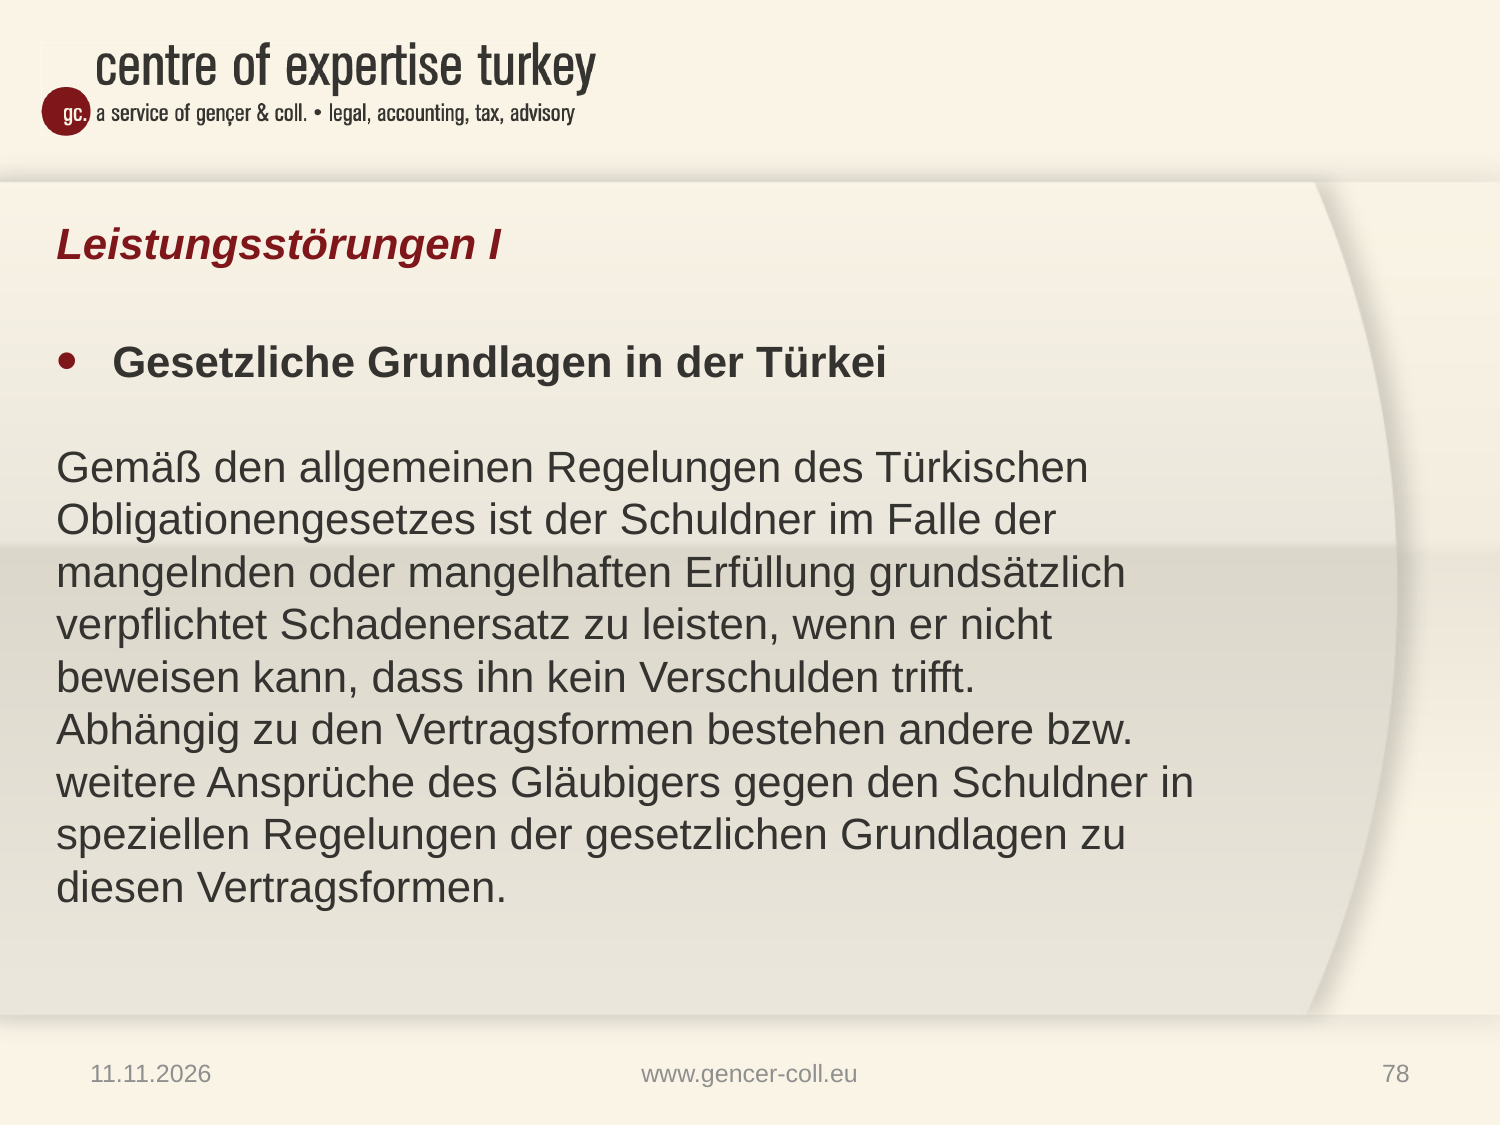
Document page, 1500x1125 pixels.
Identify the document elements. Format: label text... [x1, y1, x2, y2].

footer www.gencer-coll.eu [512, 1042, 988, 1103]
slide_number 78 [1074, 1042, 1425, 1103]
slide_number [75, 1042, 425, 1103]
list Gesetzliche Grundlagen in der Türkei Gemäß den allgemeinen Regelungen des Türkischen Obligationengesetzes ist der Schuldner im Falle der mangelnden oder mangelhaften Erfüllung grundsätzlich verpflichtet Schadenersatz zu leisten, wenn er nicht beweisen kann, dass ihn kein Verschulden trifft. Abhängig zu den Vertragsformen bestehen andere bzw. weitere Ansprüche des Gläubigers gegen den Schuldner in speziellen Regelungen der gesetzlichen Grundlagen zu diesen Vertragsformen. [41, 326, 1223, 988]
title Leistungsstörungen I [41, 208, 1223, 303]
picture [0, 0, 1500, 1125]
